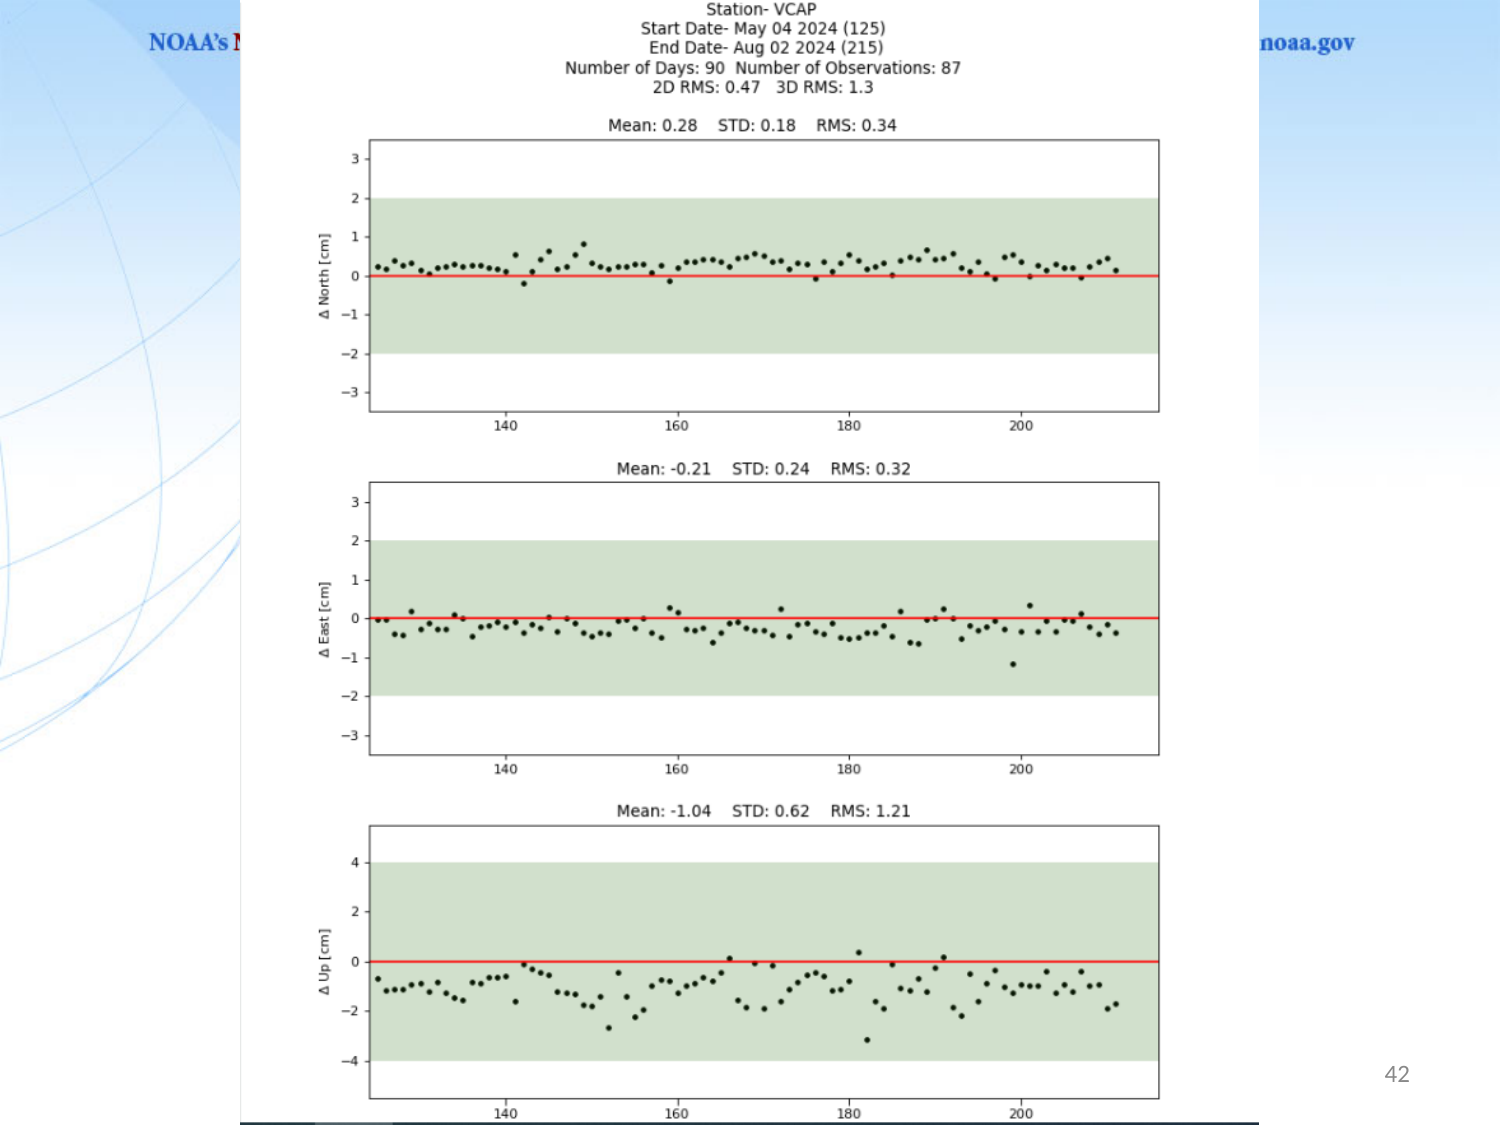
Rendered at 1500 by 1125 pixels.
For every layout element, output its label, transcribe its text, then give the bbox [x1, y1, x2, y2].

picture [0, 0, 1500, 1125]
slide_number 42 [1264, 1042, 1425, 1103]
